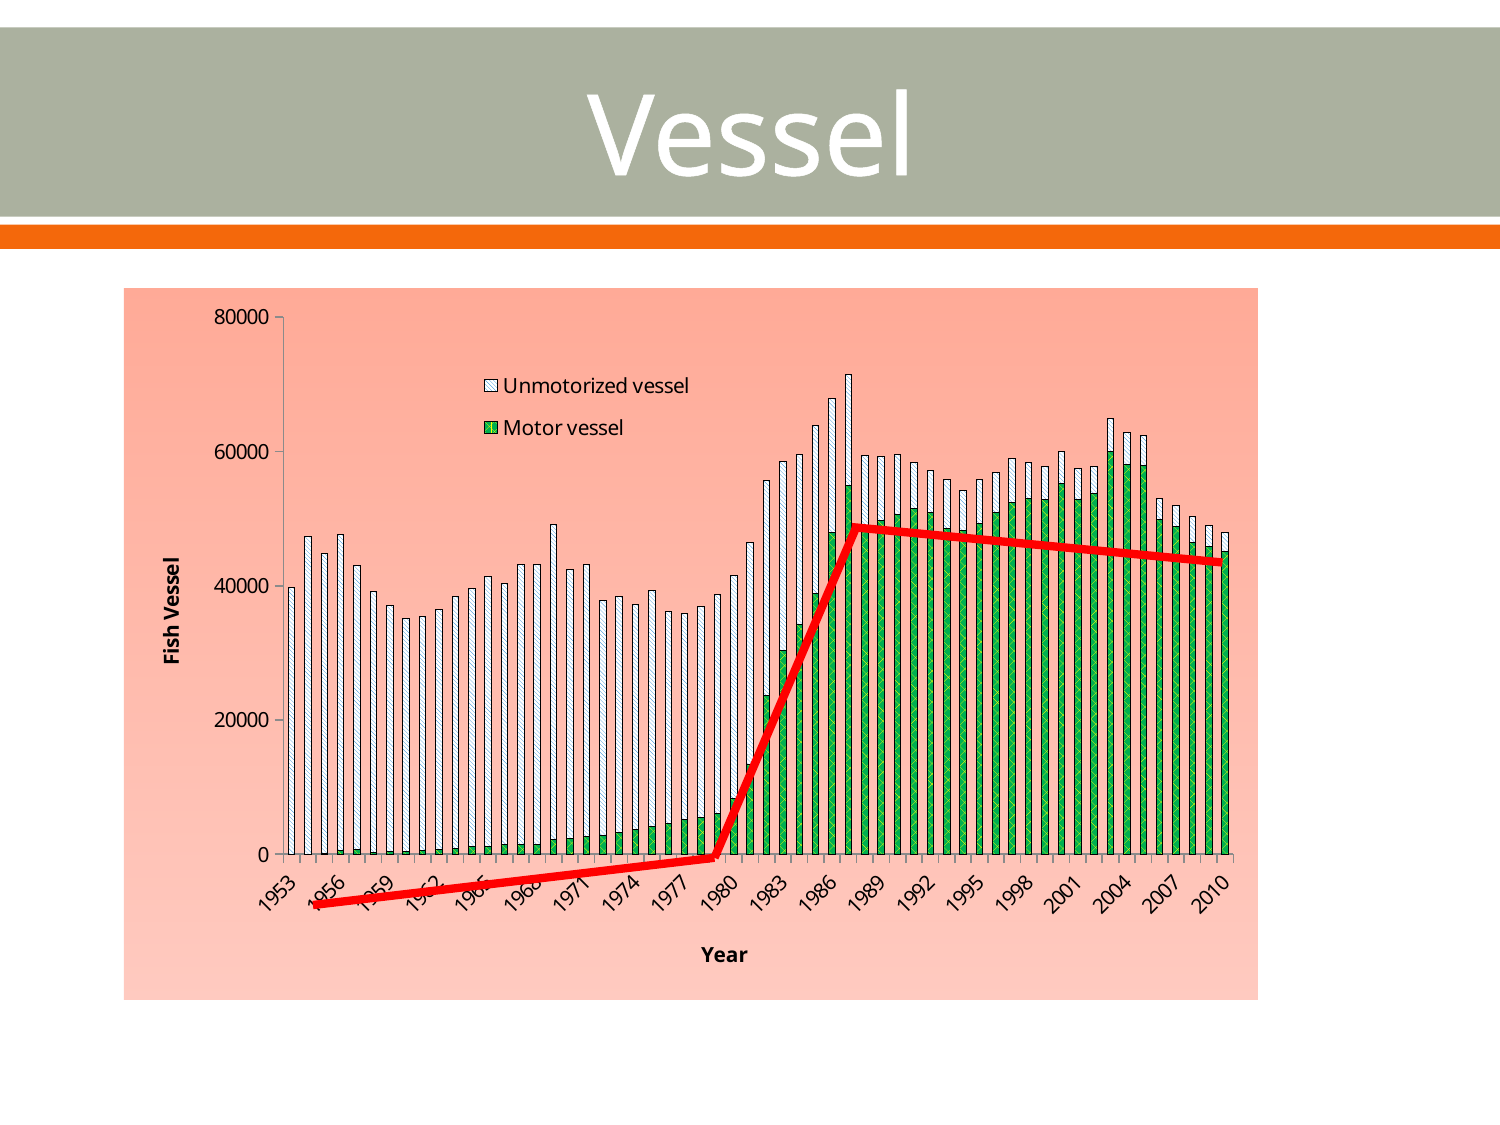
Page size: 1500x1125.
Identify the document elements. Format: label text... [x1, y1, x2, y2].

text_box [851, 526, 1223, 563]
title Vessel [76, 42, 1427, 218]
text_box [714, 526, 857, 859]
chart [123, 288, 1259, 1000]
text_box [312, 857, 715, 906]
